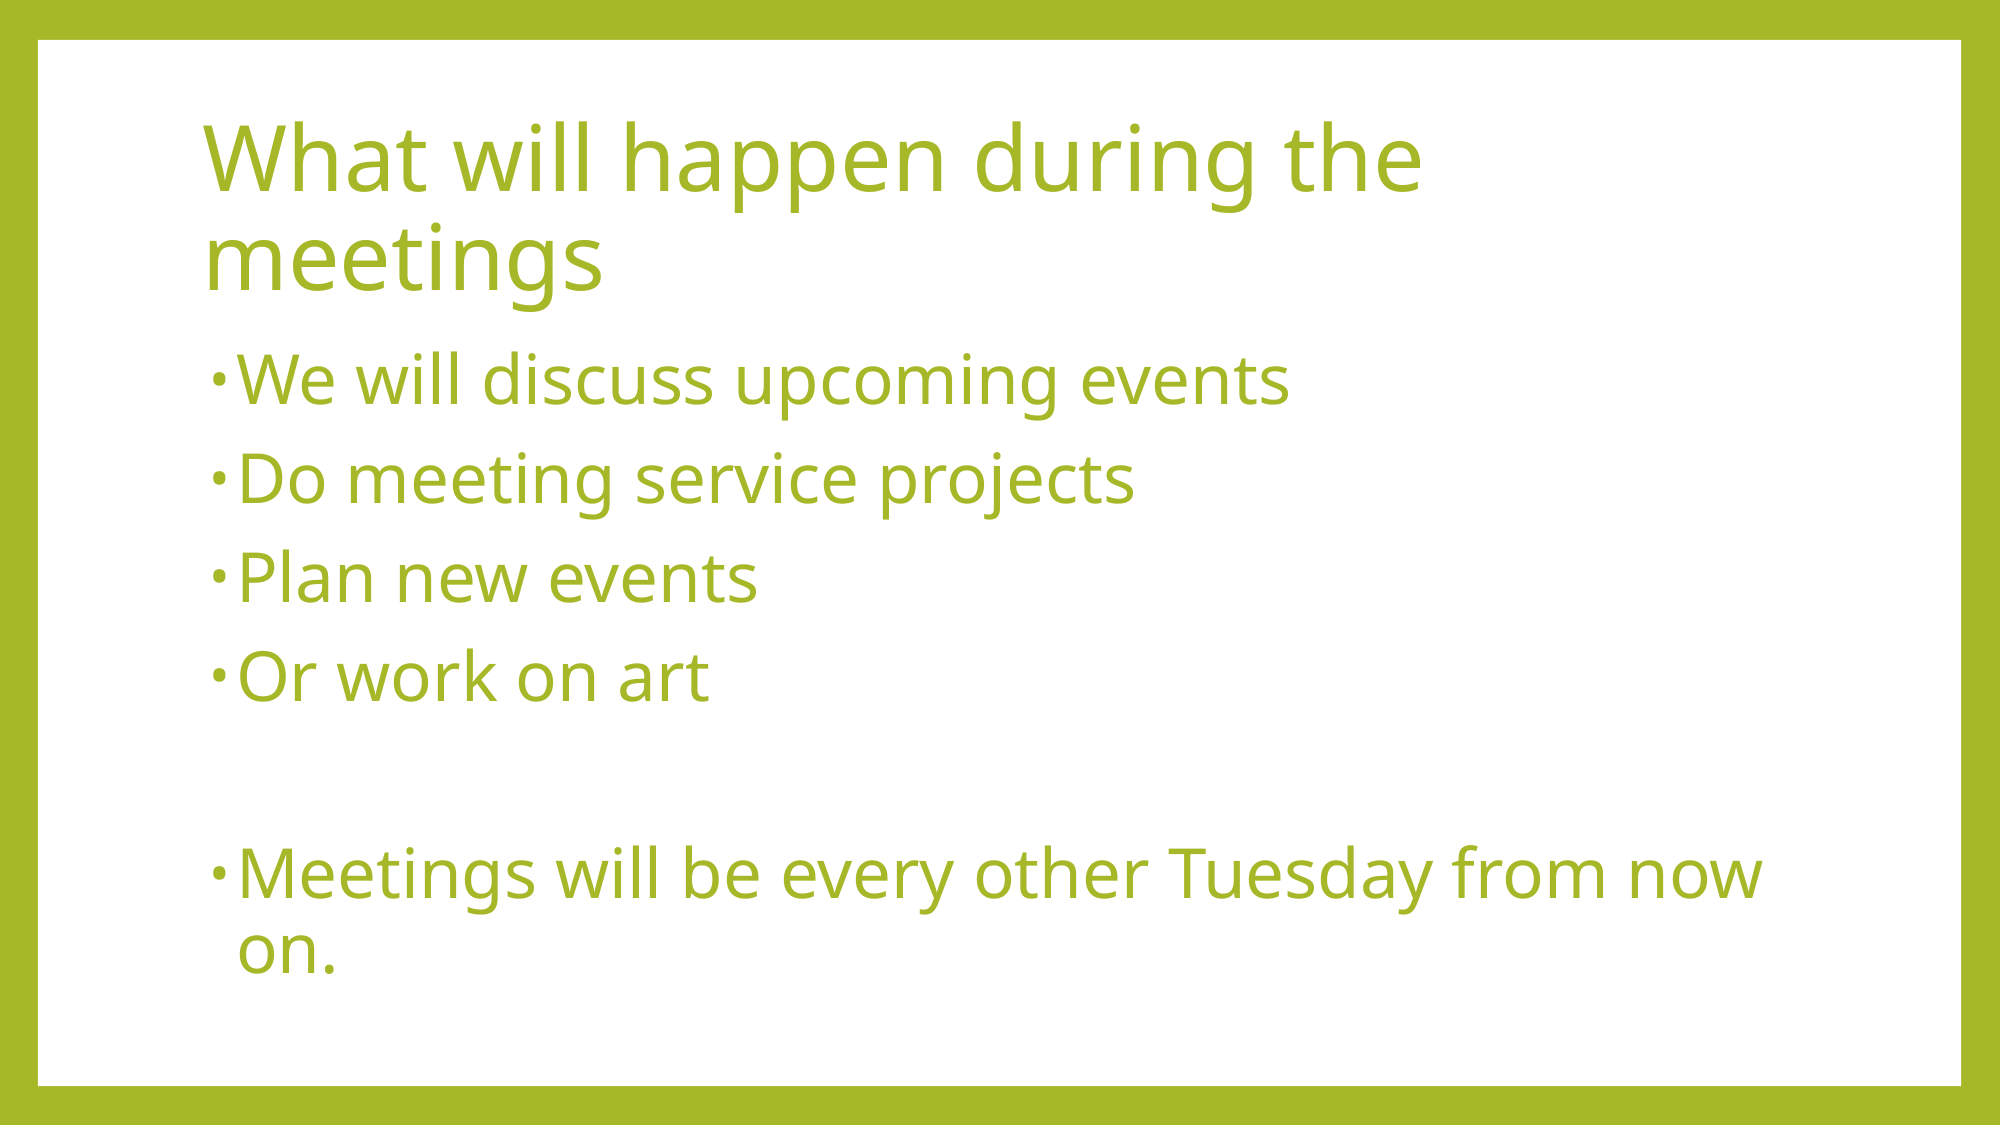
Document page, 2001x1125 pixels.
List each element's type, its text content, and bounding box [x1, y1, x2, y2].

title What will happen during the meetings [187, 99, 1808, 323]
list We will discuss upcoming events Do meeting service projects Plan new events Or work on art Meetings will be every other Tuesday from now on. [187, 337, 1808, 1000]
